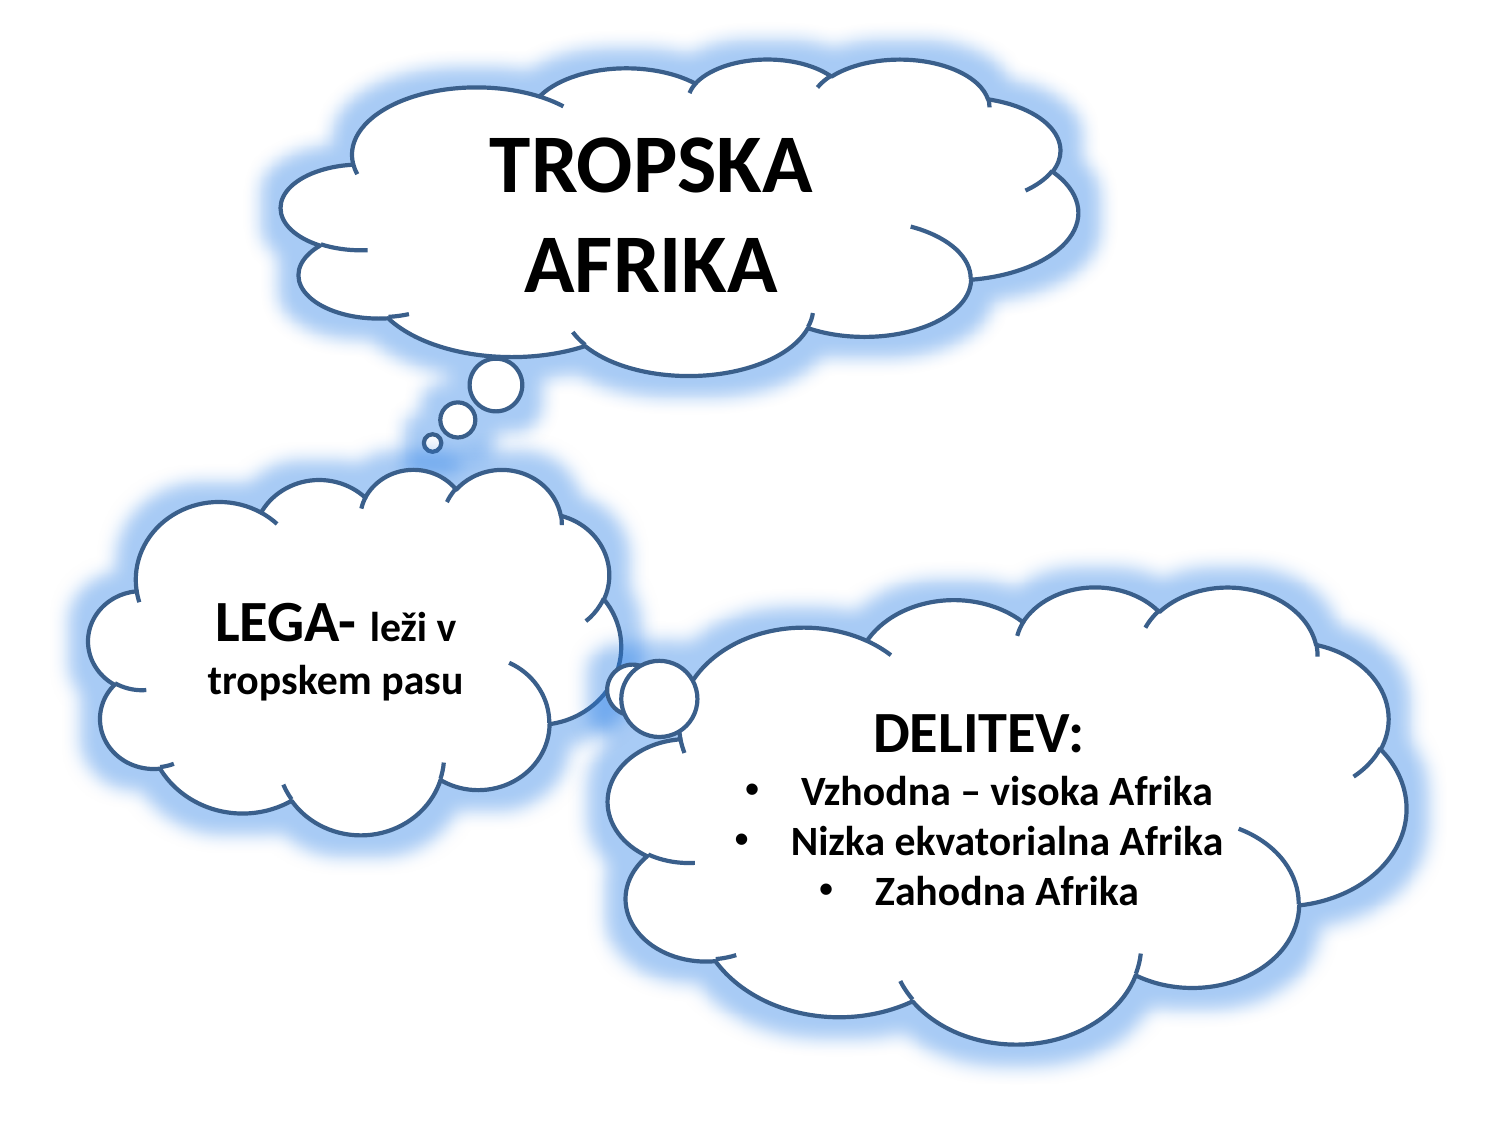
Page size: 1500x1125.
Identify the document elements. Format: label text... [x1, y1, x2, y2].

text_box TROPSKA AFRIKA [278, 57, 1081, 414]
text_box DELITEV: Vzhodna – visoka Afrika Nizka ekvatorialna Afrika Zahodna Afrika [605, 585, 1409, 1047]
text_box TROPSKA AFRIKA [438, 400, 478, 440]
text_box LEGA- leži v tropskem pasu [85, 467, 622, 838]
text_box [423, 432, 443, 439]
